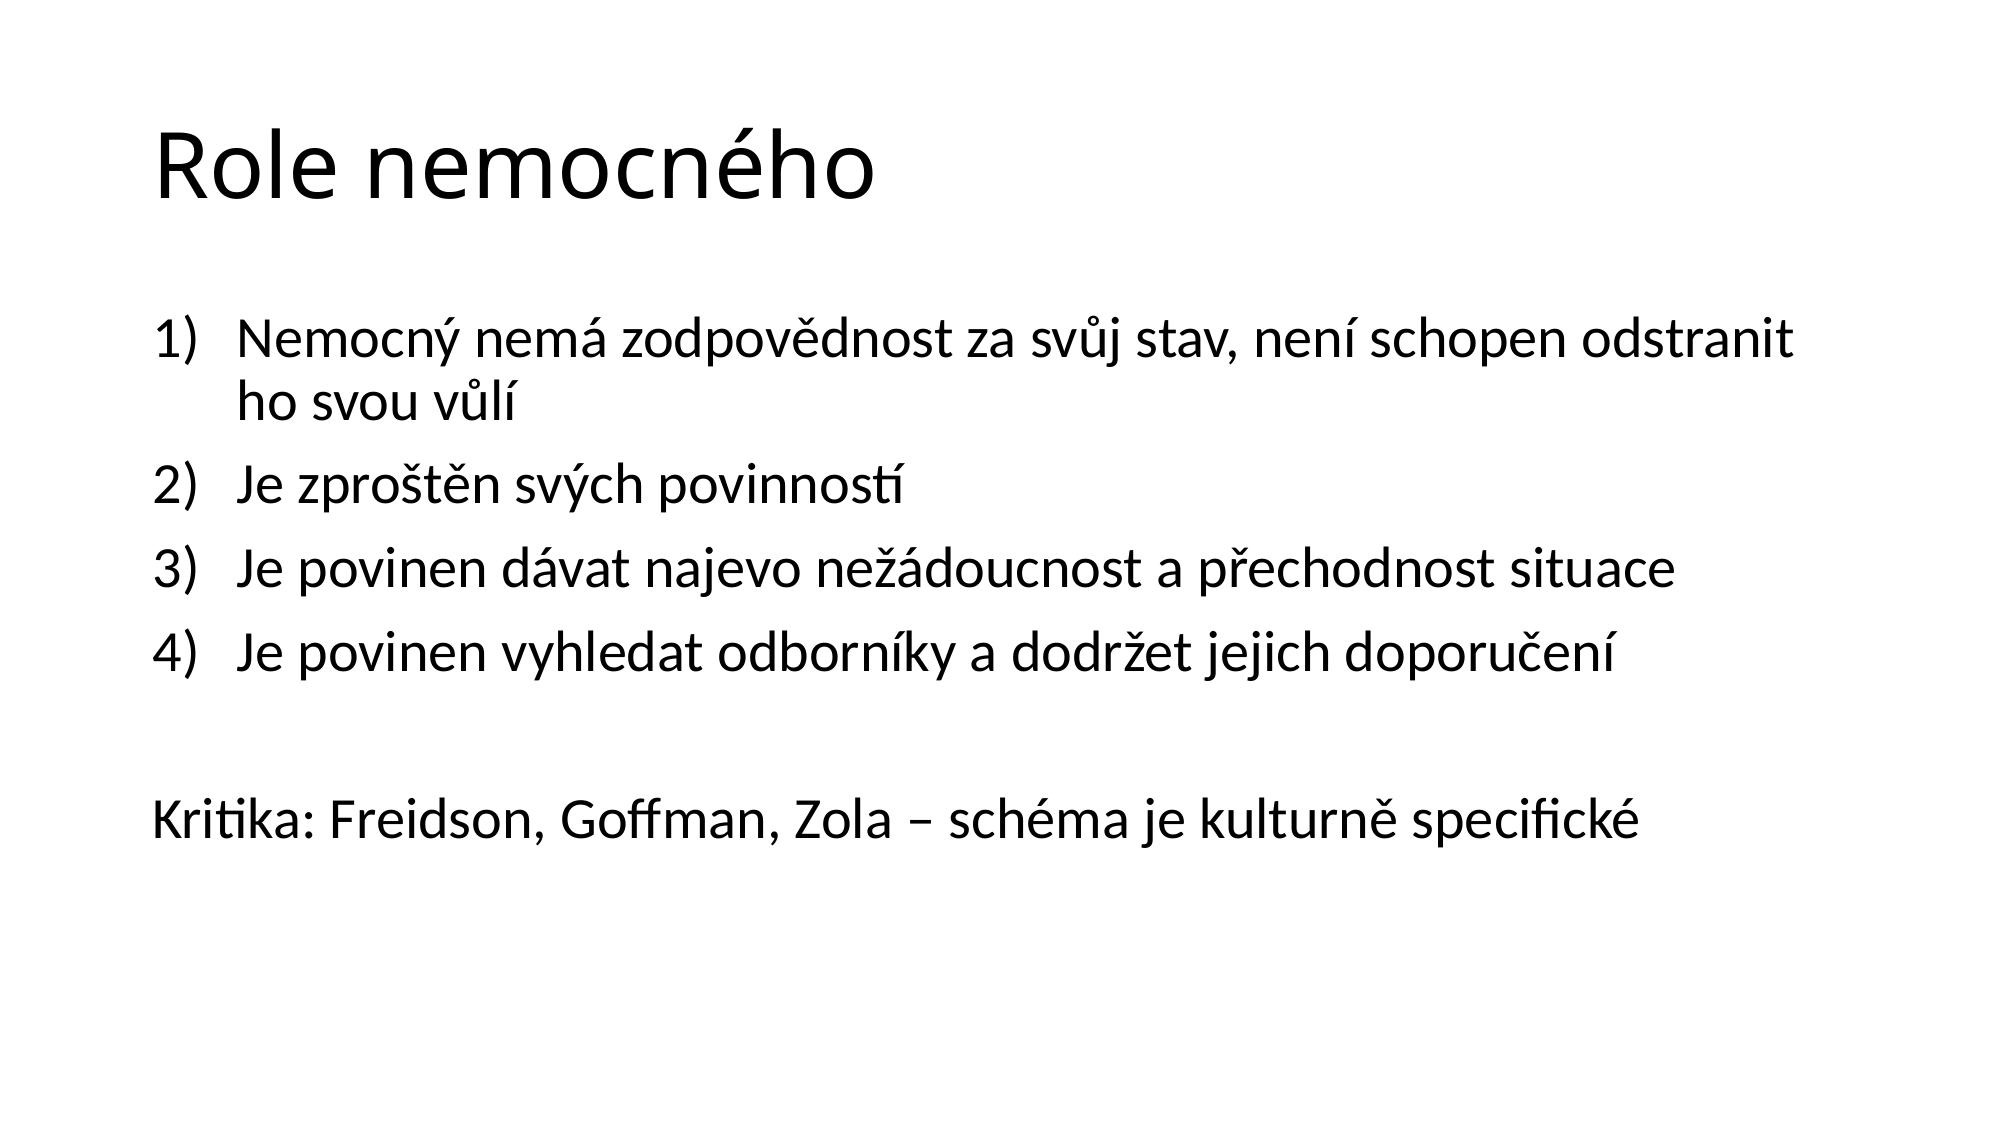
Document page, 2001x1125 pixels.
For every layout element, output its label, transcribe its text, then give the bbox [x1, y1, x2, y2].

list Nemocný nemá zodpovědnost za svůj stav, není schopen odstranit ho svou vůlí Je zproštěn svých povinností Je povinen dávat najevo nežádoucnost a přechodnost situace Je povinen vyhledat odborníky a dodržet jejich doporučení Kritika: Freidson, Goffman, Zola – schéma je kulturně specifické [137, 299, 1863, 1014]
title Role nemocného [137, 59, 1863, 278]
